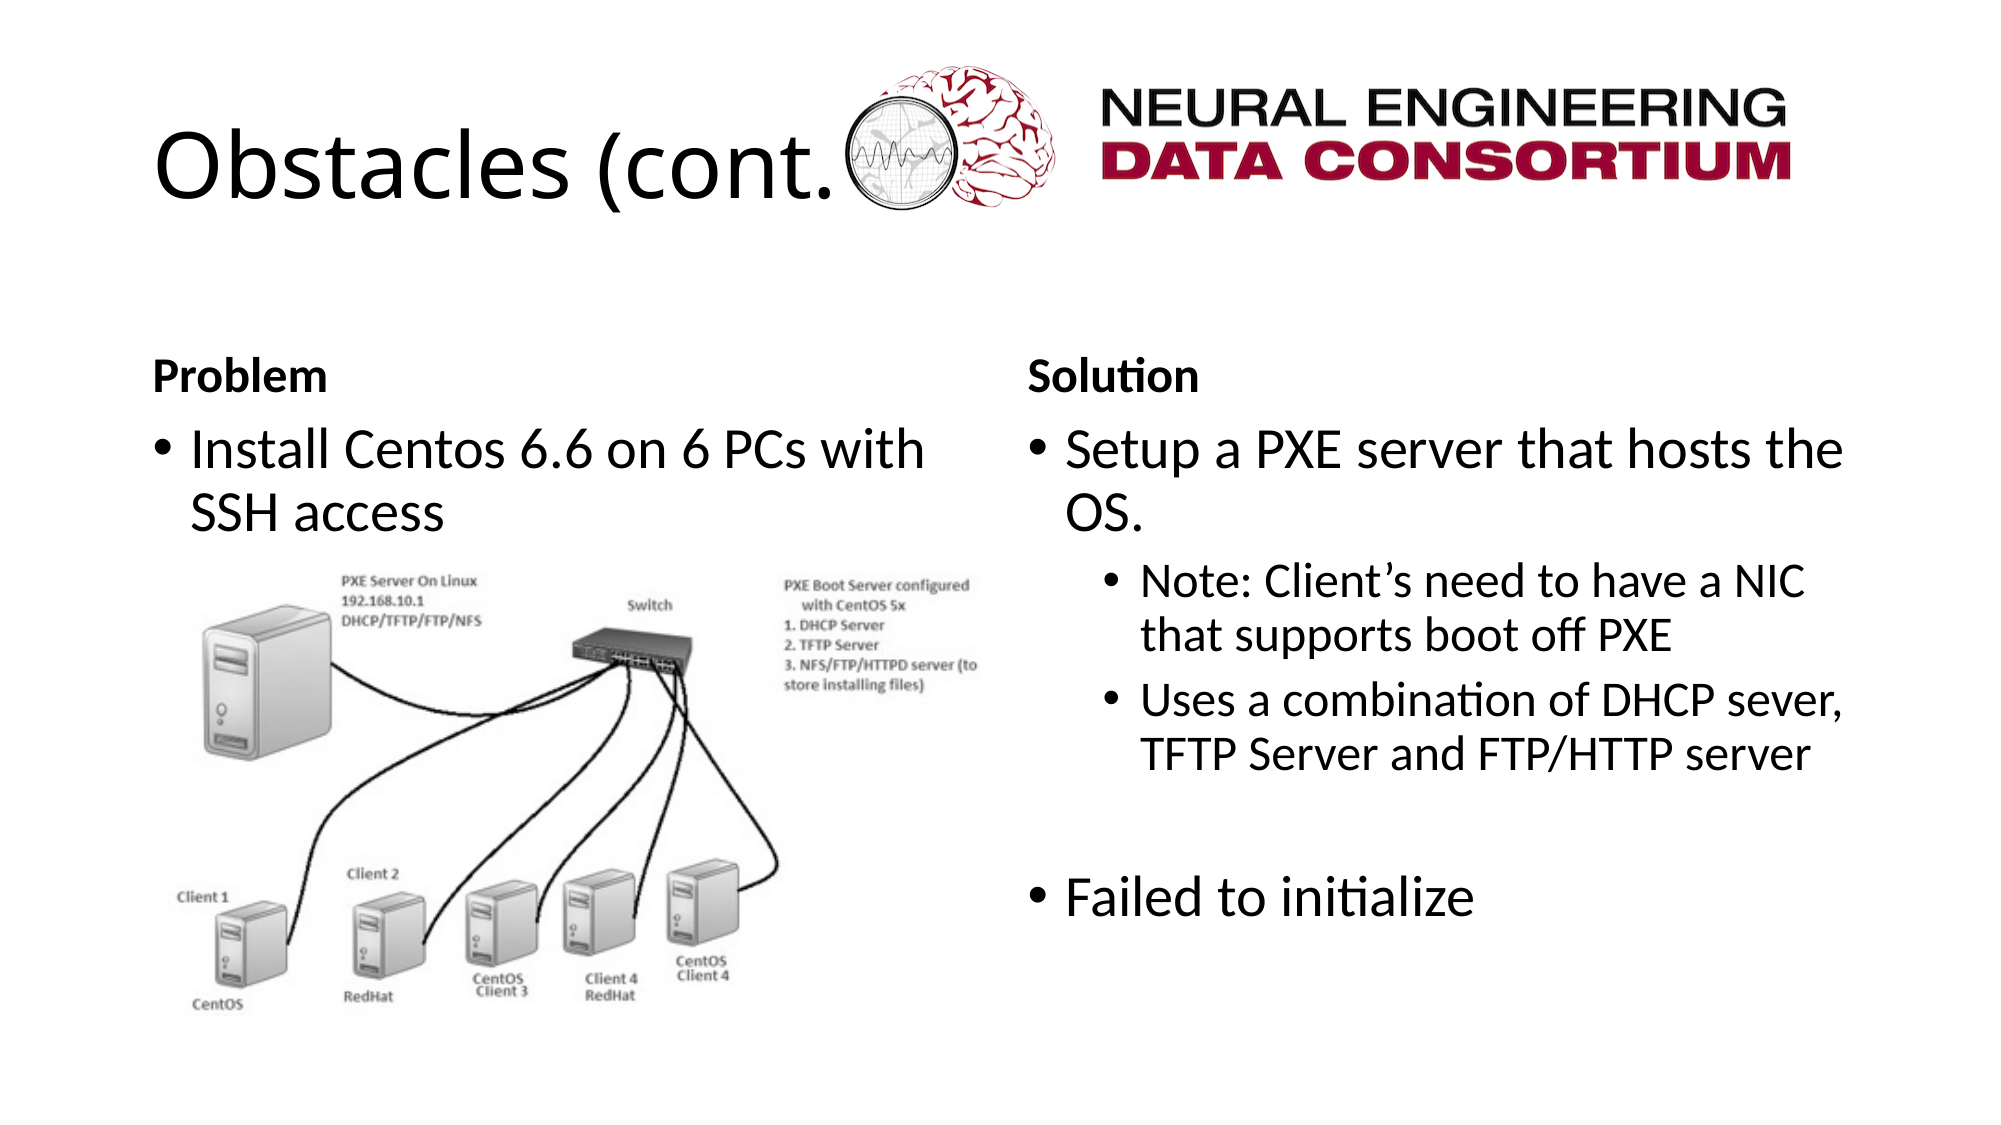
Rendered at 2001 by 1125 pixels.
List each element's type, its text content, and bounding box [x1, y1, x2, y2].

picture [839, 59, 1863, 217]
list Problem [137, 275, 984, 410]
picture [134, 558, 988, 1016]
list Setup a PXE server that hosts the OS. Note: Client’s need to have a NIC that supports boot off PXE Uses a combination of DHCP sever, TFTP Server and FTP/HTTP server Failed to initialize [1012, 410, 1863, 1016]
list Solution [1012, 275, 1863, 410]
title Obstacles (cont.) [137, 59, 1863, 278]
list Install Centos 6.6 on 6 PCs with SSH access [137, 410, 984, 558]
